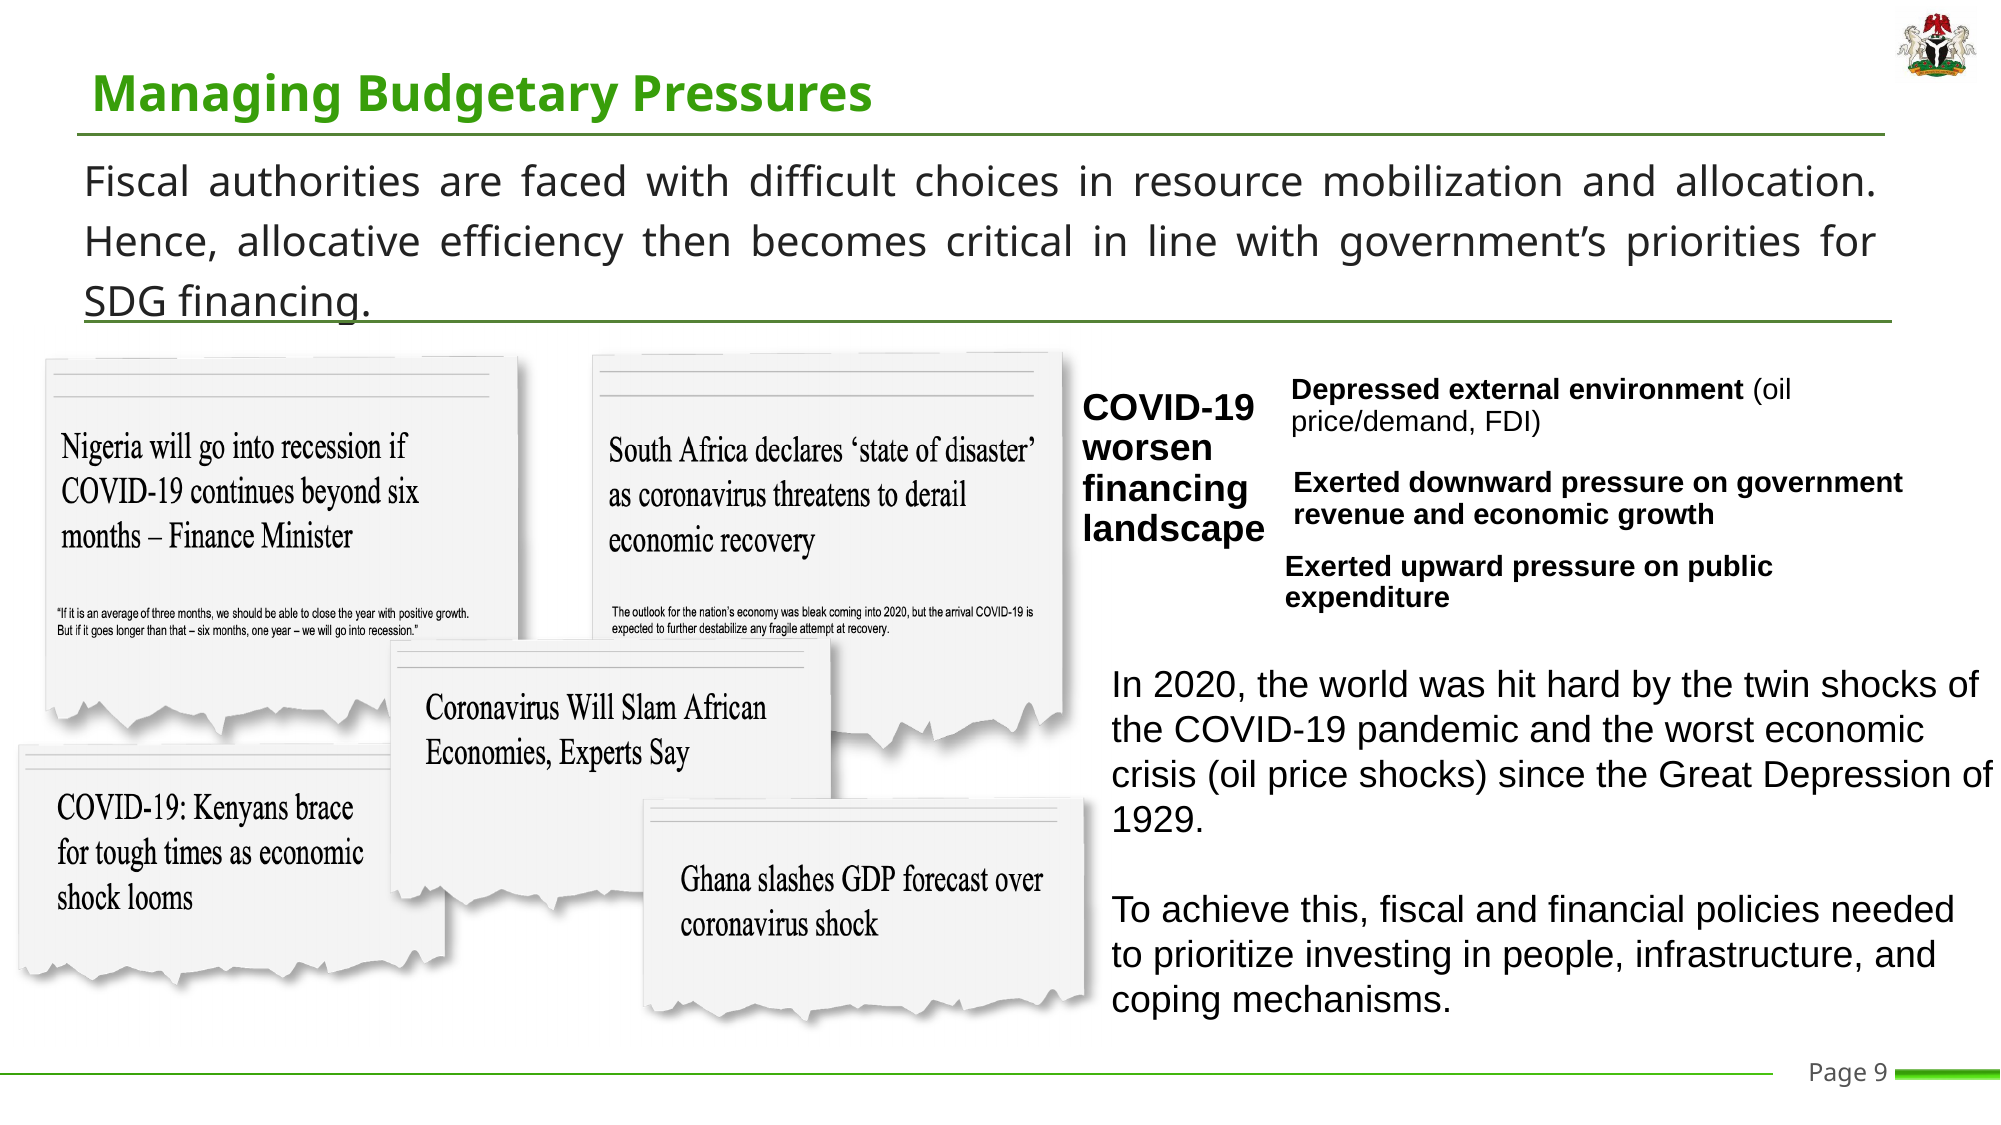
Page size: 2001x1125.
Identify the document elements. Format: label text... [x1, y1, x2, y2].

picture [1895, 6, 1977, 83]
picture [1895, 1069, 2000, 1080]
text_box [1276, 517, 1954, 644]
picture [3, 325, 1112, 1047]
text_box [1282, 353, 1954, 433]
text_box In 2020, the world was hit hard by the twin shocks of the COVID-19 pandemic and the worst economic crisis (oil price shocks) since the Great Depression of 1929. To achieve this, fiscal and financial policies needed to prioritize investing in people, infrastructure, and coping mechanisms. [1112, 654, 1997, 1020]
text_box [1284, 411, 1954, 517]
text_box Managing Budgetary Pressures [91, 46, 1906, 134]
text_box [1063, 379, 1280, 638]
text_box [62, 134, 1938, 221]
text_box Fiscal authorities are faced with difficult choices in resource mobilization and allocation. Hence, allocative efficiency then becomes critical in line with government’s priorities for SDG financing. [68, 137, 1893, 333]
